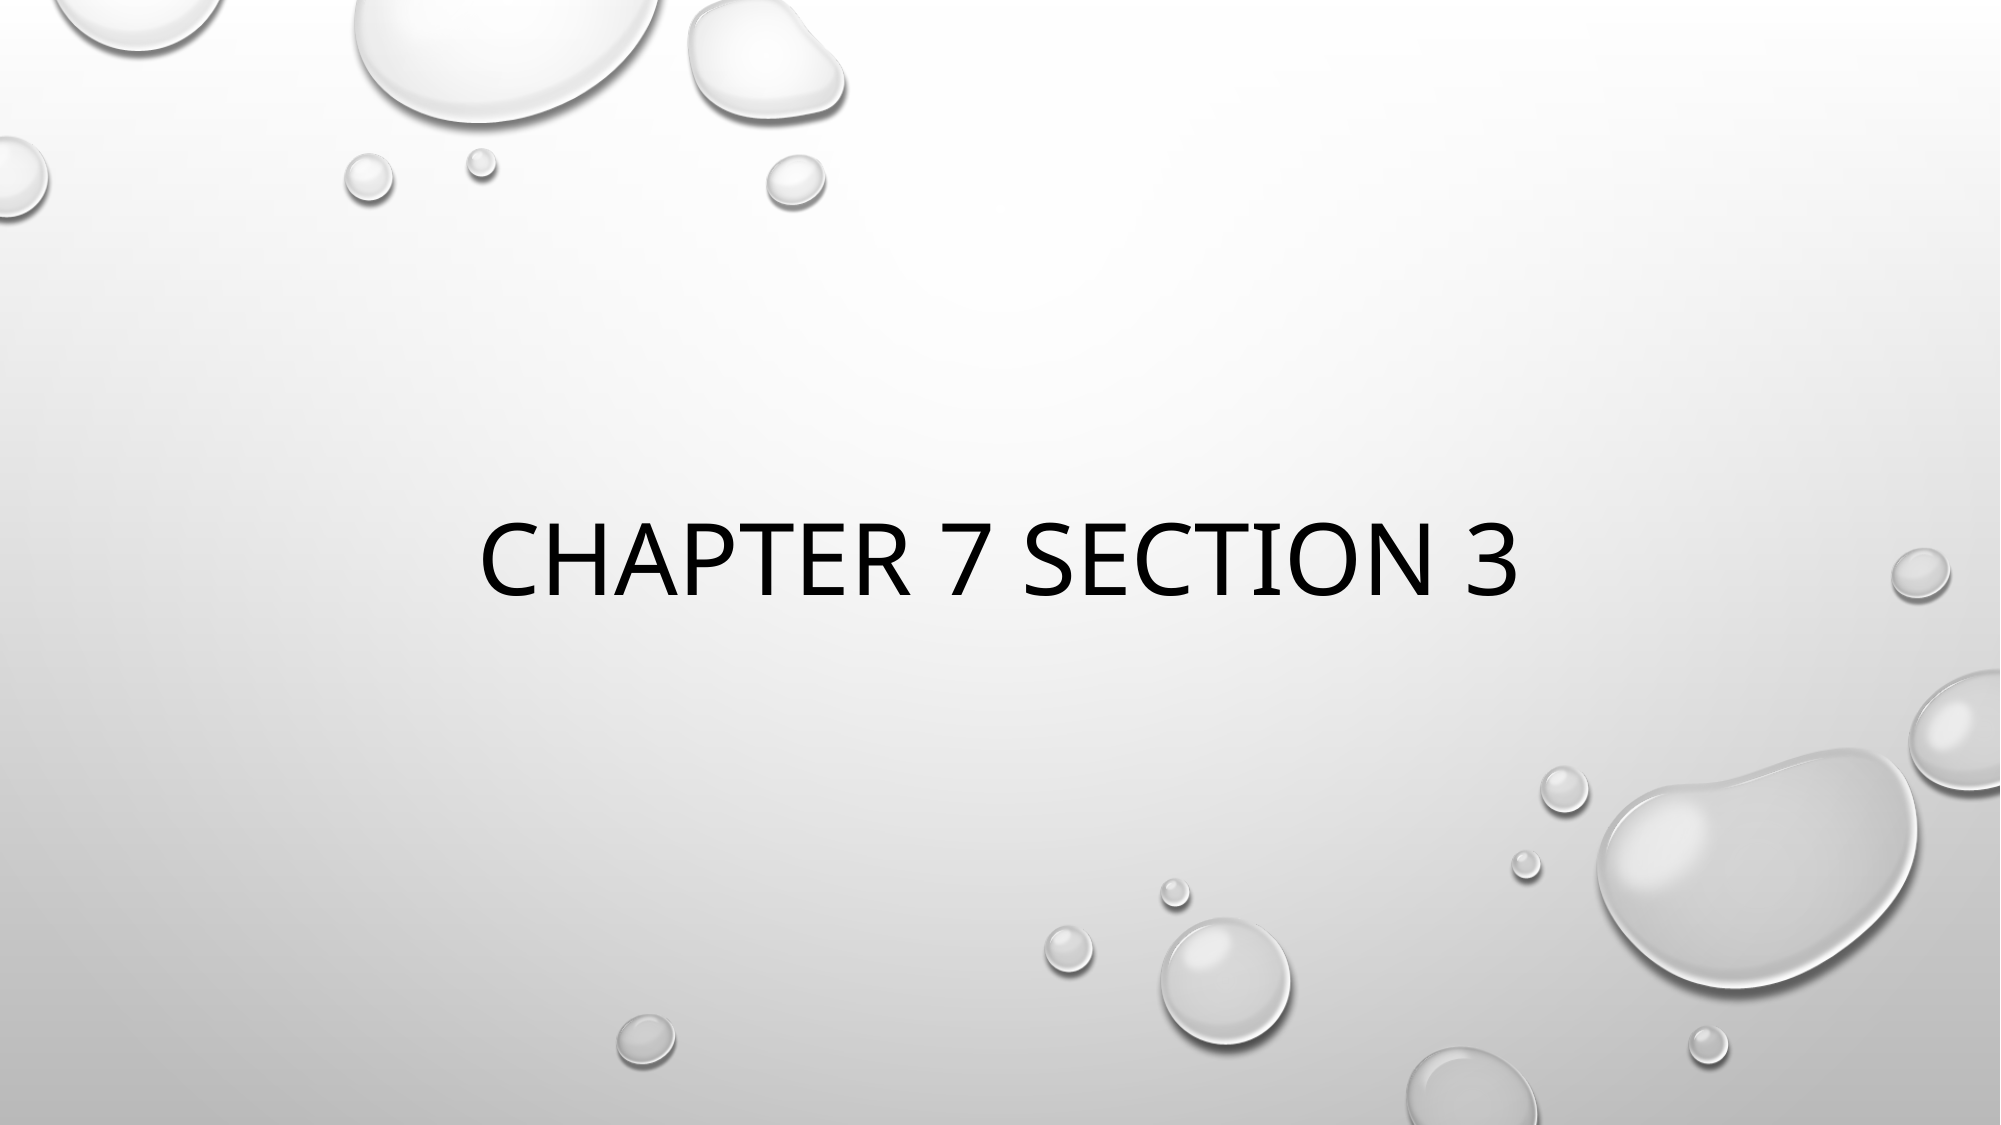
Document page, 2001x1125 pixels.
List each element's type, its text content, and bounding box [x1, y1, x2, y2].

title Chapter 7 Section 3 [287, 213, 1713, 625]
picture [0, 0, 2000, 1125]
